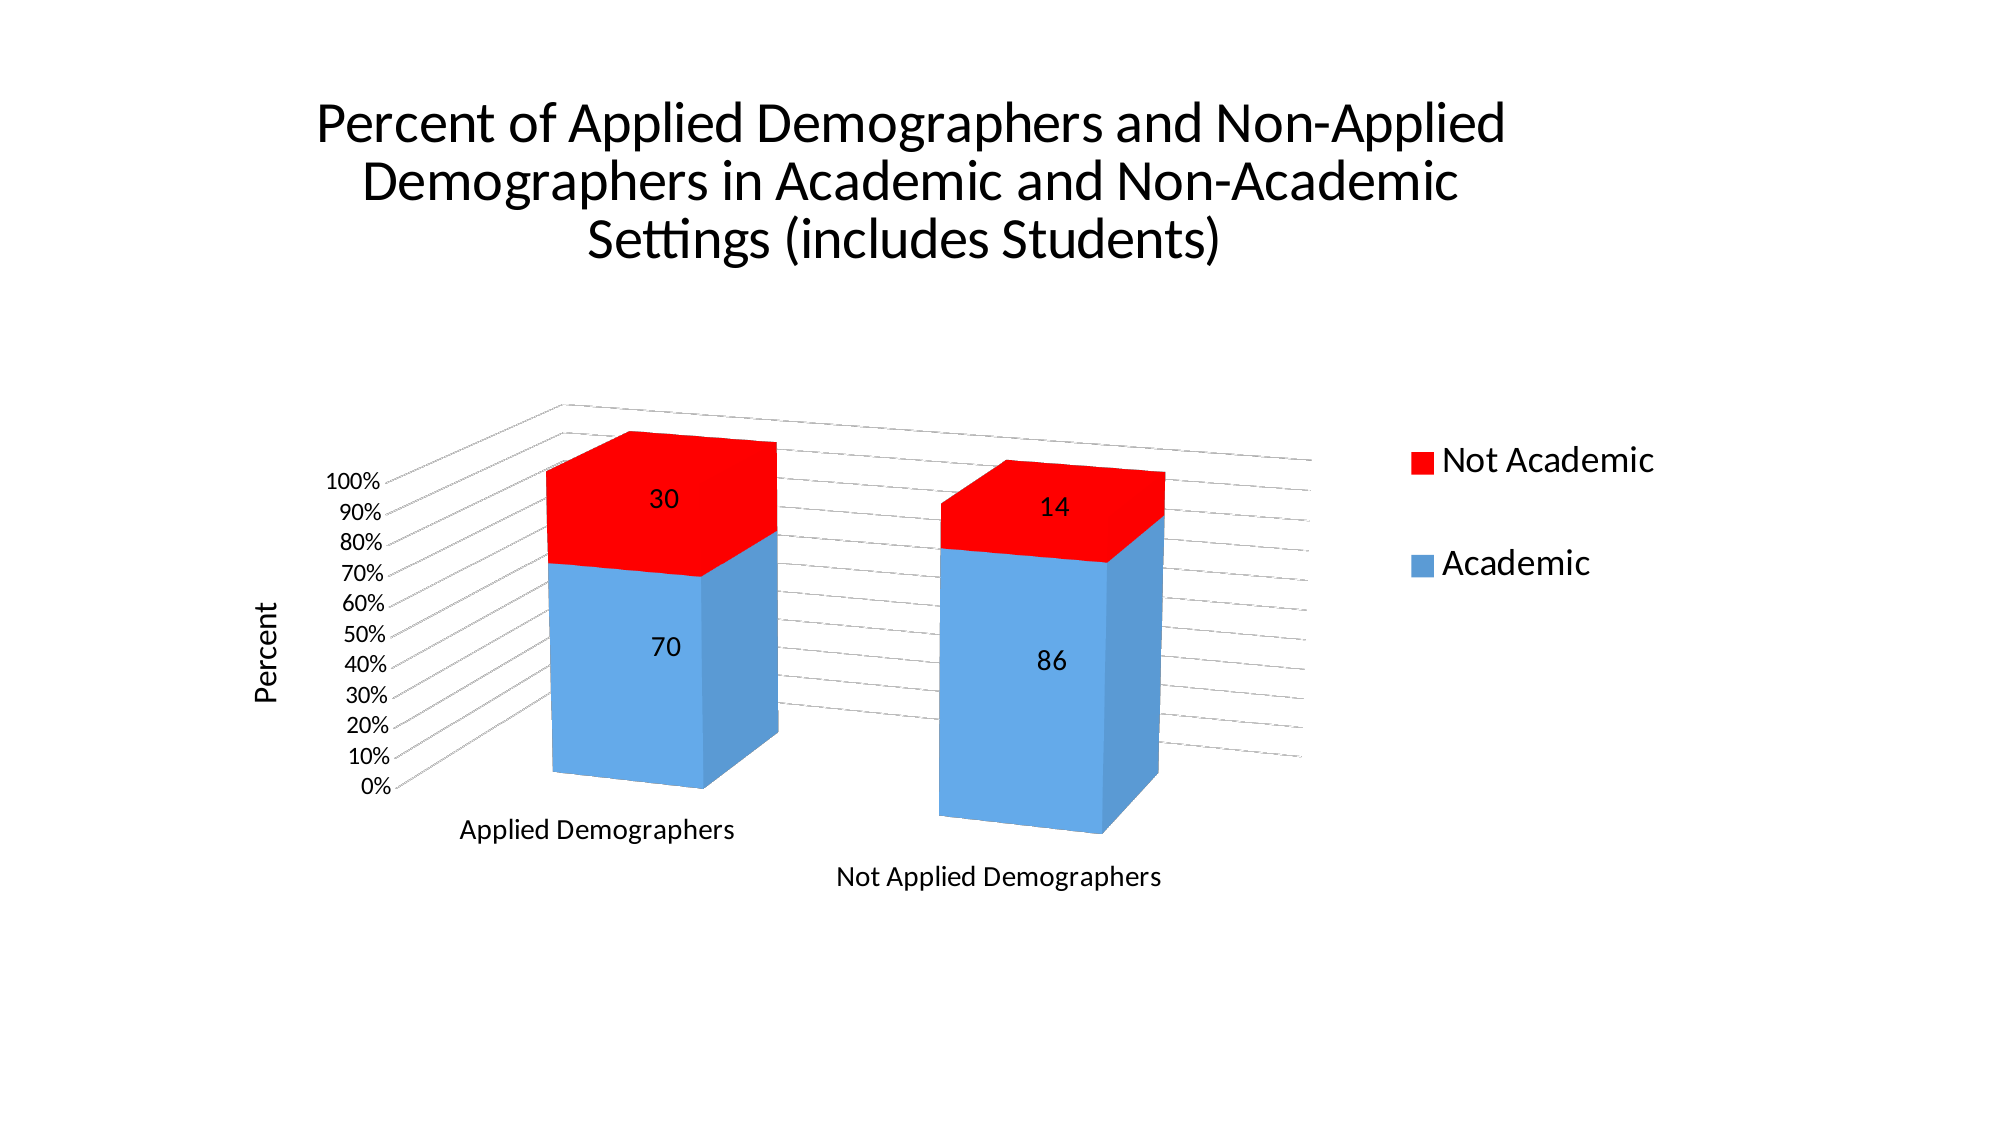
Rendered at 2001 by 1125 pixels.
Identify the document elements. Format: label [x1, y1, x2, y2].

chart [134, 53, 1689, 1028]
